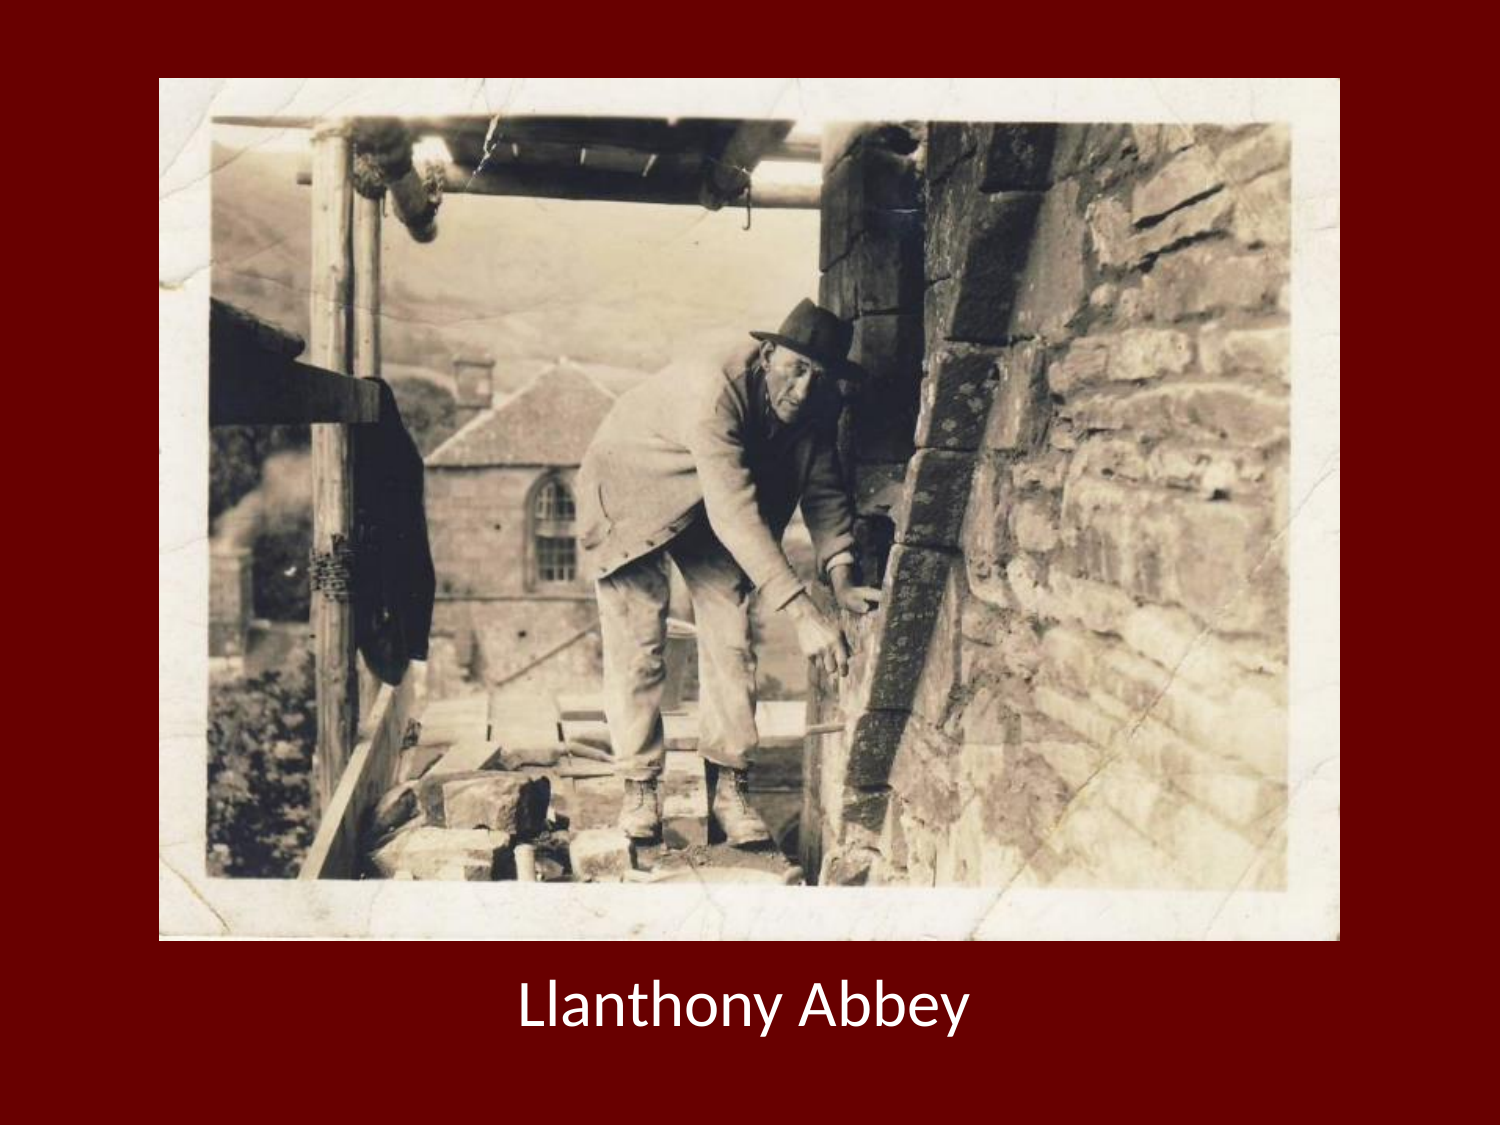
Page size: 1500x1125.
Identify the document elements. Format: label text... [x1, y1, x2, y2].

picture [159, 77, 1341, 941]
text_box Llanthony Abbey [253, 952, 1235, 1047]
